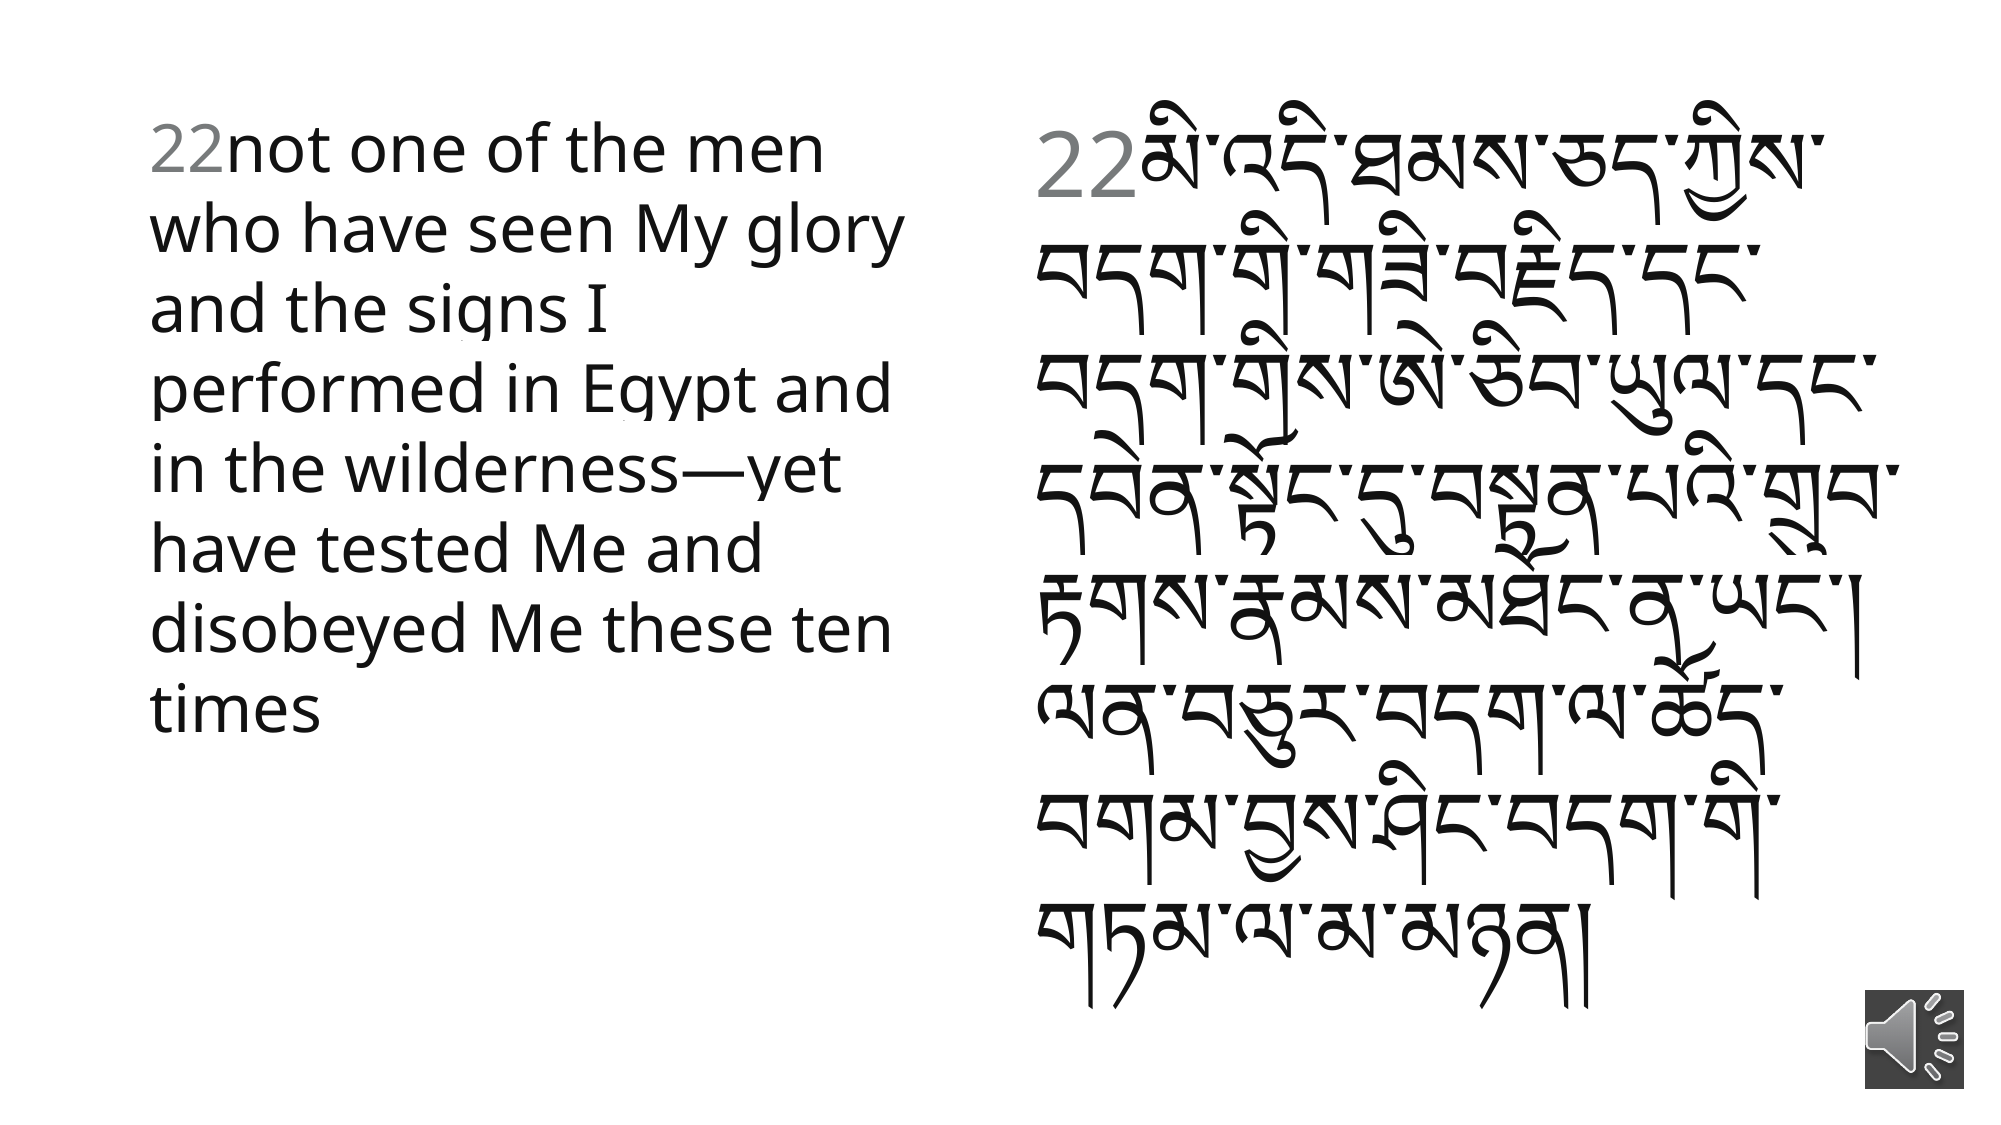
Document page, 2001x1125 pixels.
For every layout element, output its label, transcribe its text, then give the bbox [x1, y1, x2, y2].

picture [1864, 989, 1965, 1090]
text_box 22not one of the men who have seen My glory and the signs I performed in Egypt and in the wilderness—yet have tested Me and disobeyed Me these ten times [134, 98, 981, 1030]
text_box 22མི་འདི་ཐམས་ཅད་ཀྱིས་བདག་གི་གཟི་བརྗིད་དང་བདག་གིས་ཨེ་ཅིབ་ཡུལ་དང་དབེན་སྟོང་དུ་བསྟན་པའི་གྲུབ་རྟགས་རྣམས་མཐོང་ན་ཡང་། ལན་བཅུར་བདག་ལ་ཚོད་བགམ་བྱས་ཤིང་བདག་གི་གཏམ་ལ་མ་མཉན། [1019, 98, 1963, 1030]
